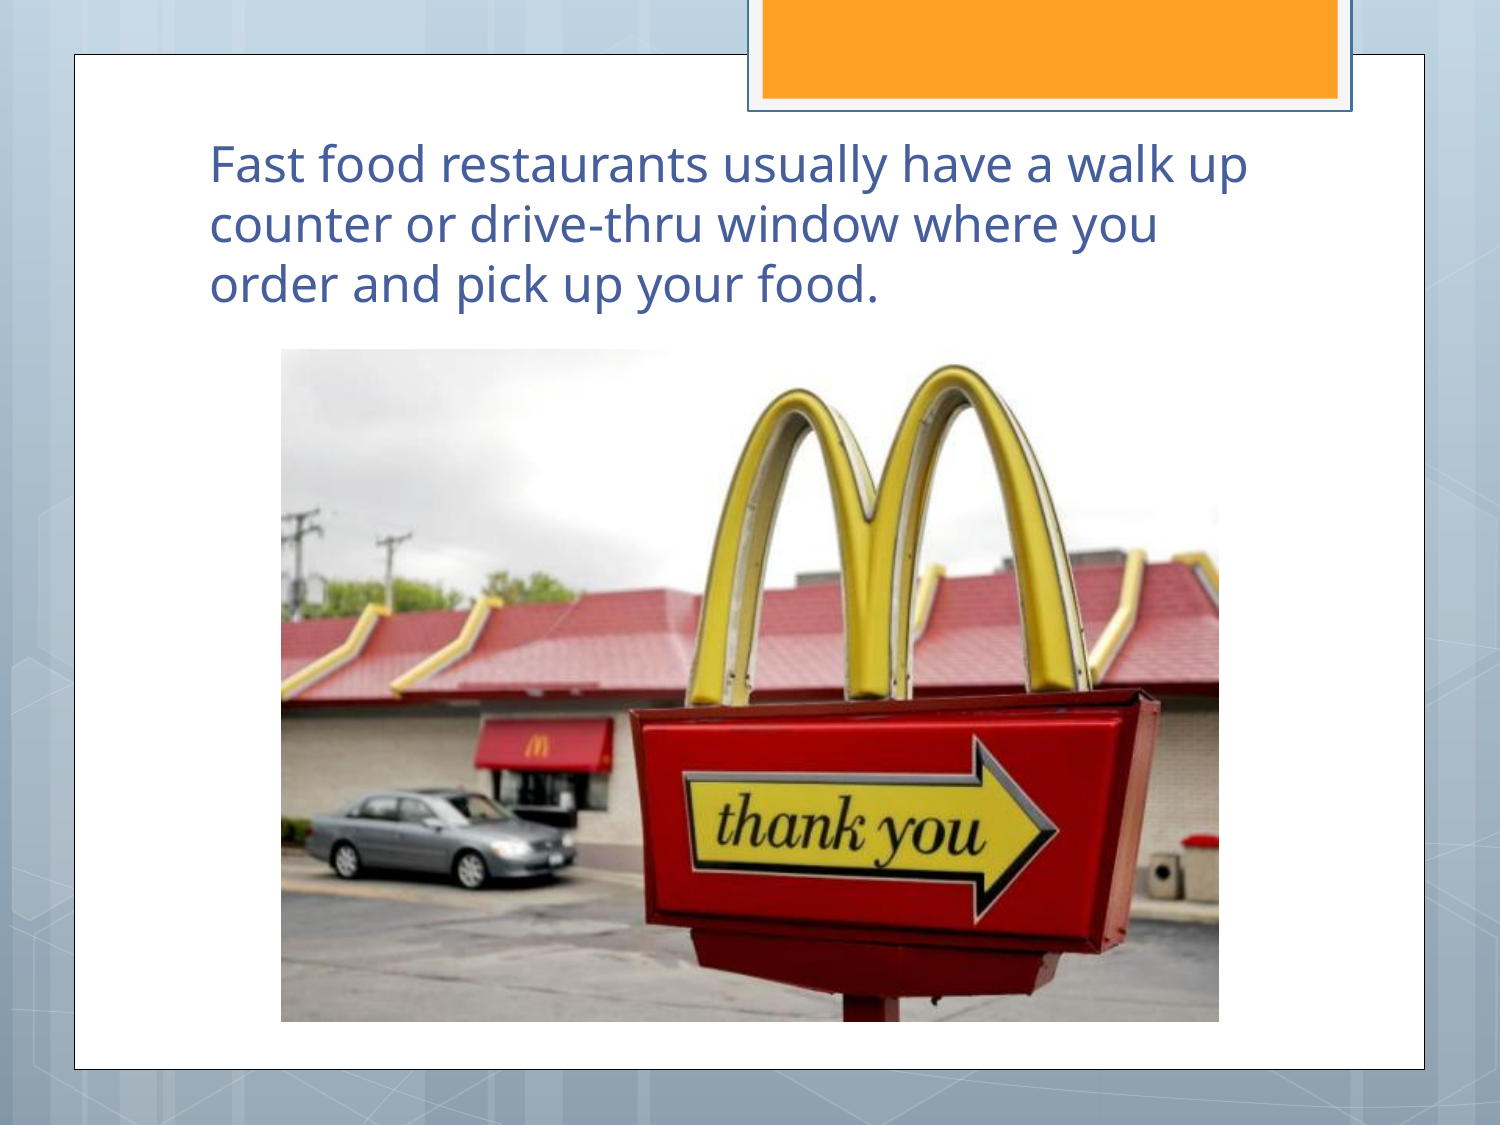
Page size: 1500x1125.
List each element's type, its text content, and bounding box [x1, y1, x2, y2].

list Fast food restaurants usually have a walk up counter or drive-thru window where you order and pick up your food. [194, 125, 1307, 701]
picture [281, 349, 1219, 1022]
